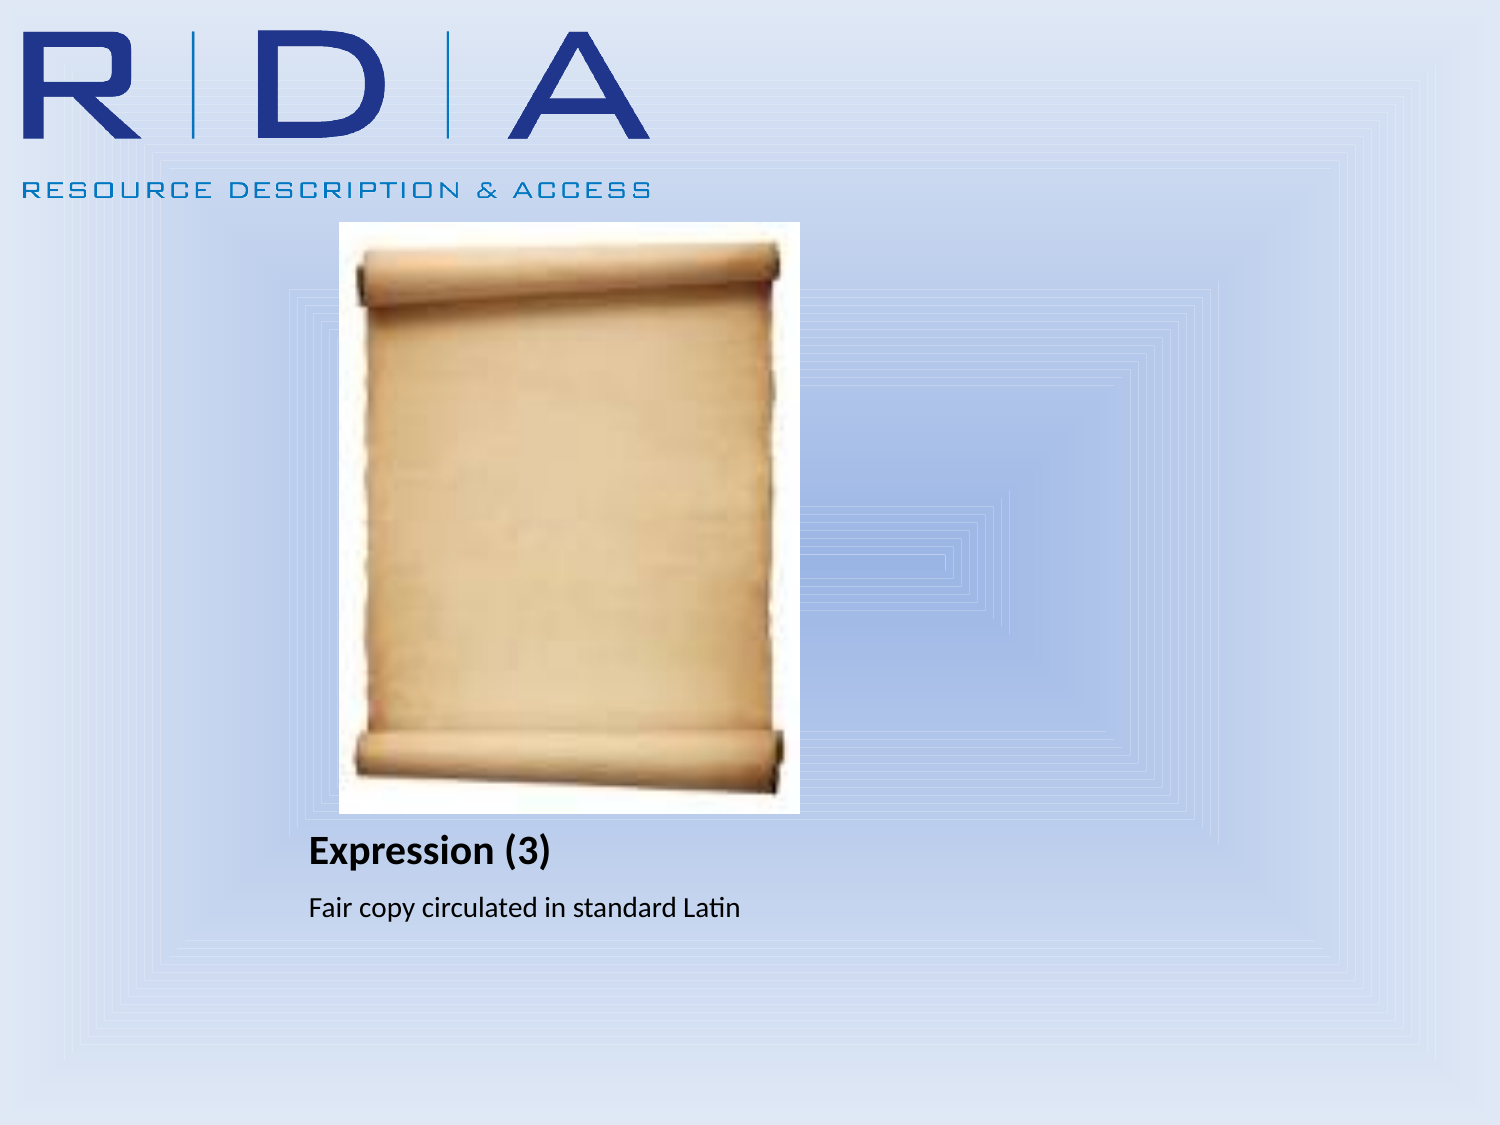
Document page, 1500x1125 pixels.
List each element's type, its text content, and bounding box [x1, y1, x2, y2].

title Expression (3) [293, 787, 1195, 880]
picture [23, 23, 650, 198]
list Fair copy circulated in standard Latin [293, 880, 1195, 1013]
picture [339, 222, 800, 814]
